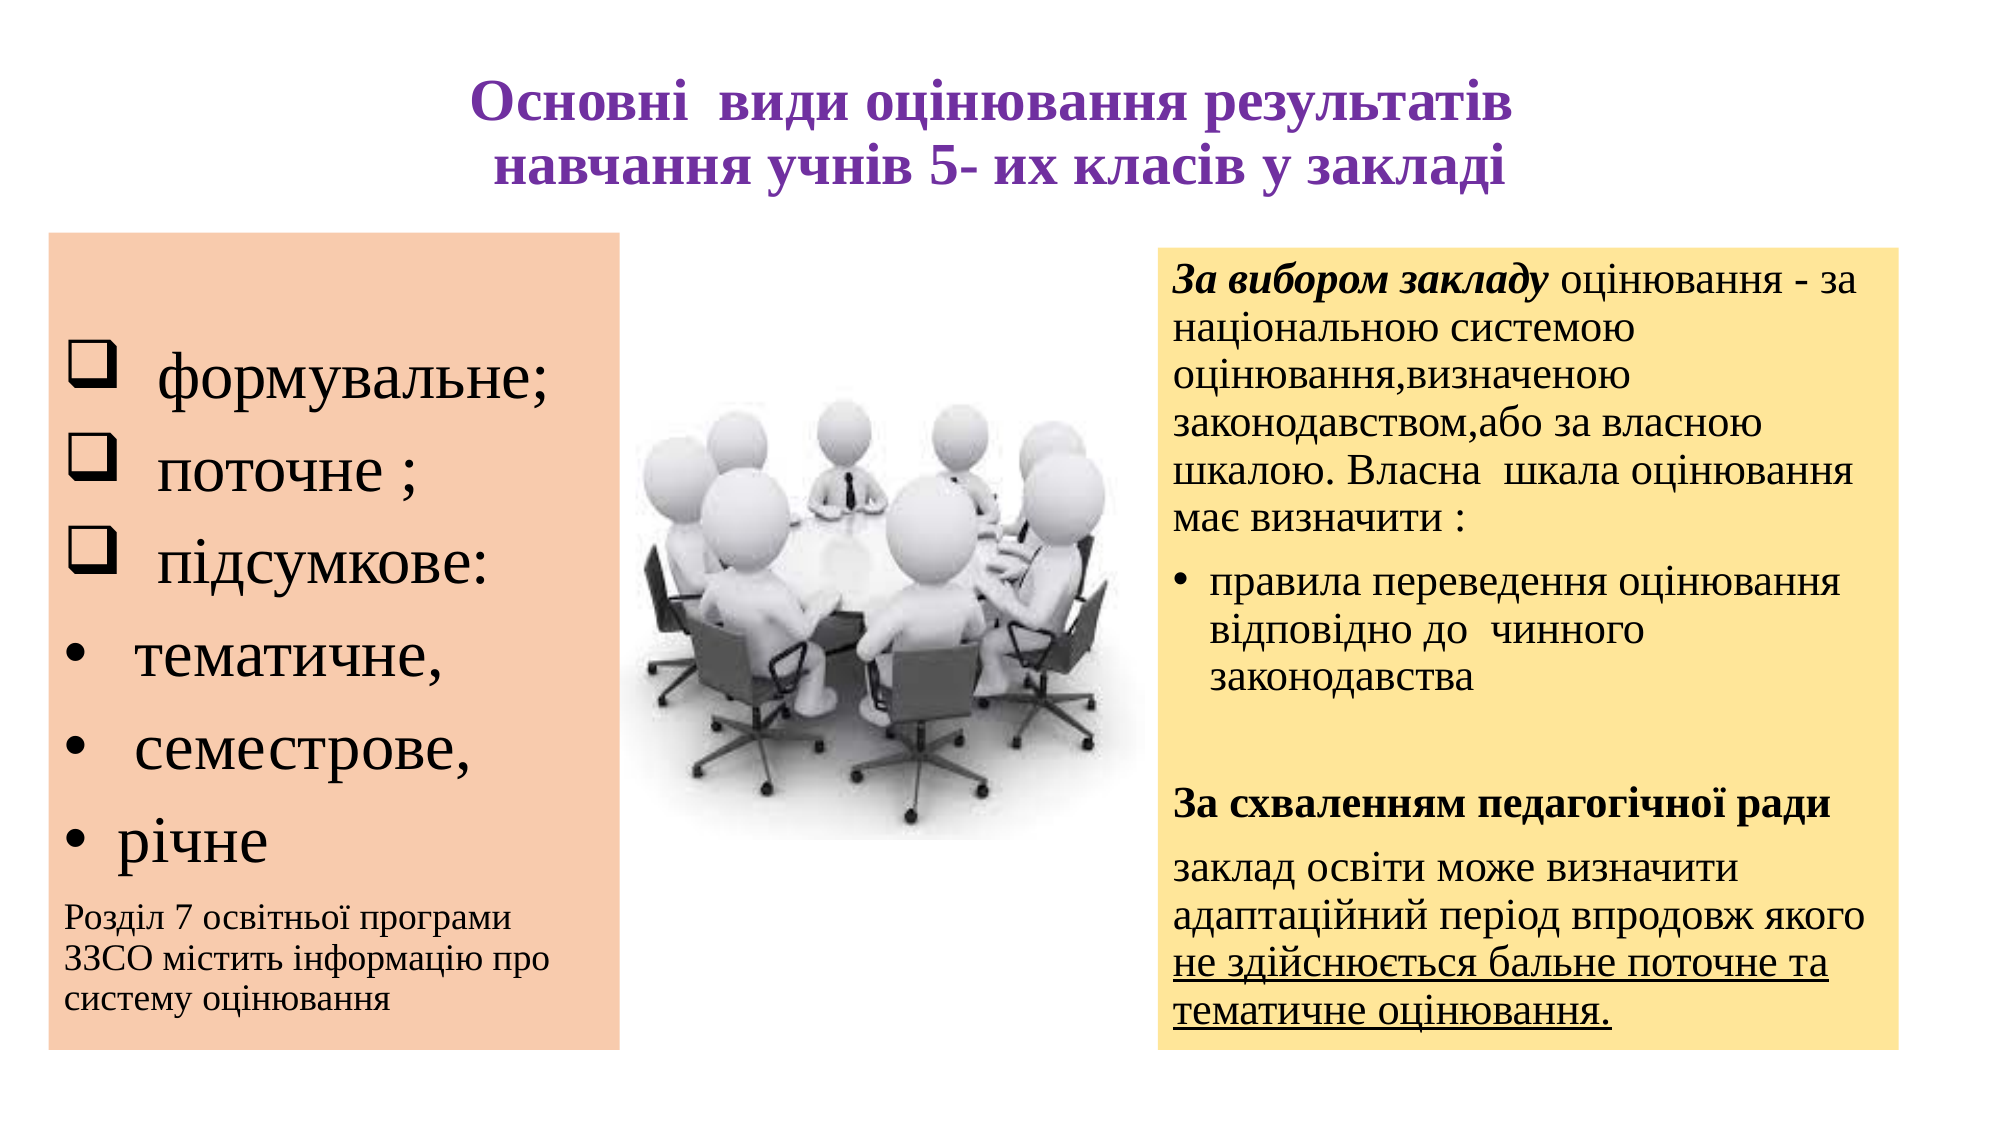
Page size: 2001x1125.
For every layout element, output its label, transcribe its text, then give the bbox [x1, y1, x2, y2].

list За вибором закладу оцінювання - за національною системою оцінювання,визначеною законодавством,або за власною шкалою. Власна шкала оцінювання має визначити : правила переведення оцінювання відповідно до чинного законодавства За схваленням педагогічної ради заклад освіти може визначити адаптаційний період впродовж якого не здійснюється бальне поточне та тематичне оцінювання. [1157, 247, 1899, 1050]
list формувальне; поточне ; підсумкове: тематичне, семестрове, річне Розділ 7 освітньої програми ЗЗСО містить інформацію про систему оцінювання [48, 232, 620, 1050]
picture [603, 384, 1145, 840]
title Основні види оцінювання результатів навчання учнів 5- их класів у закладі [137, 59, 1863, 278]
